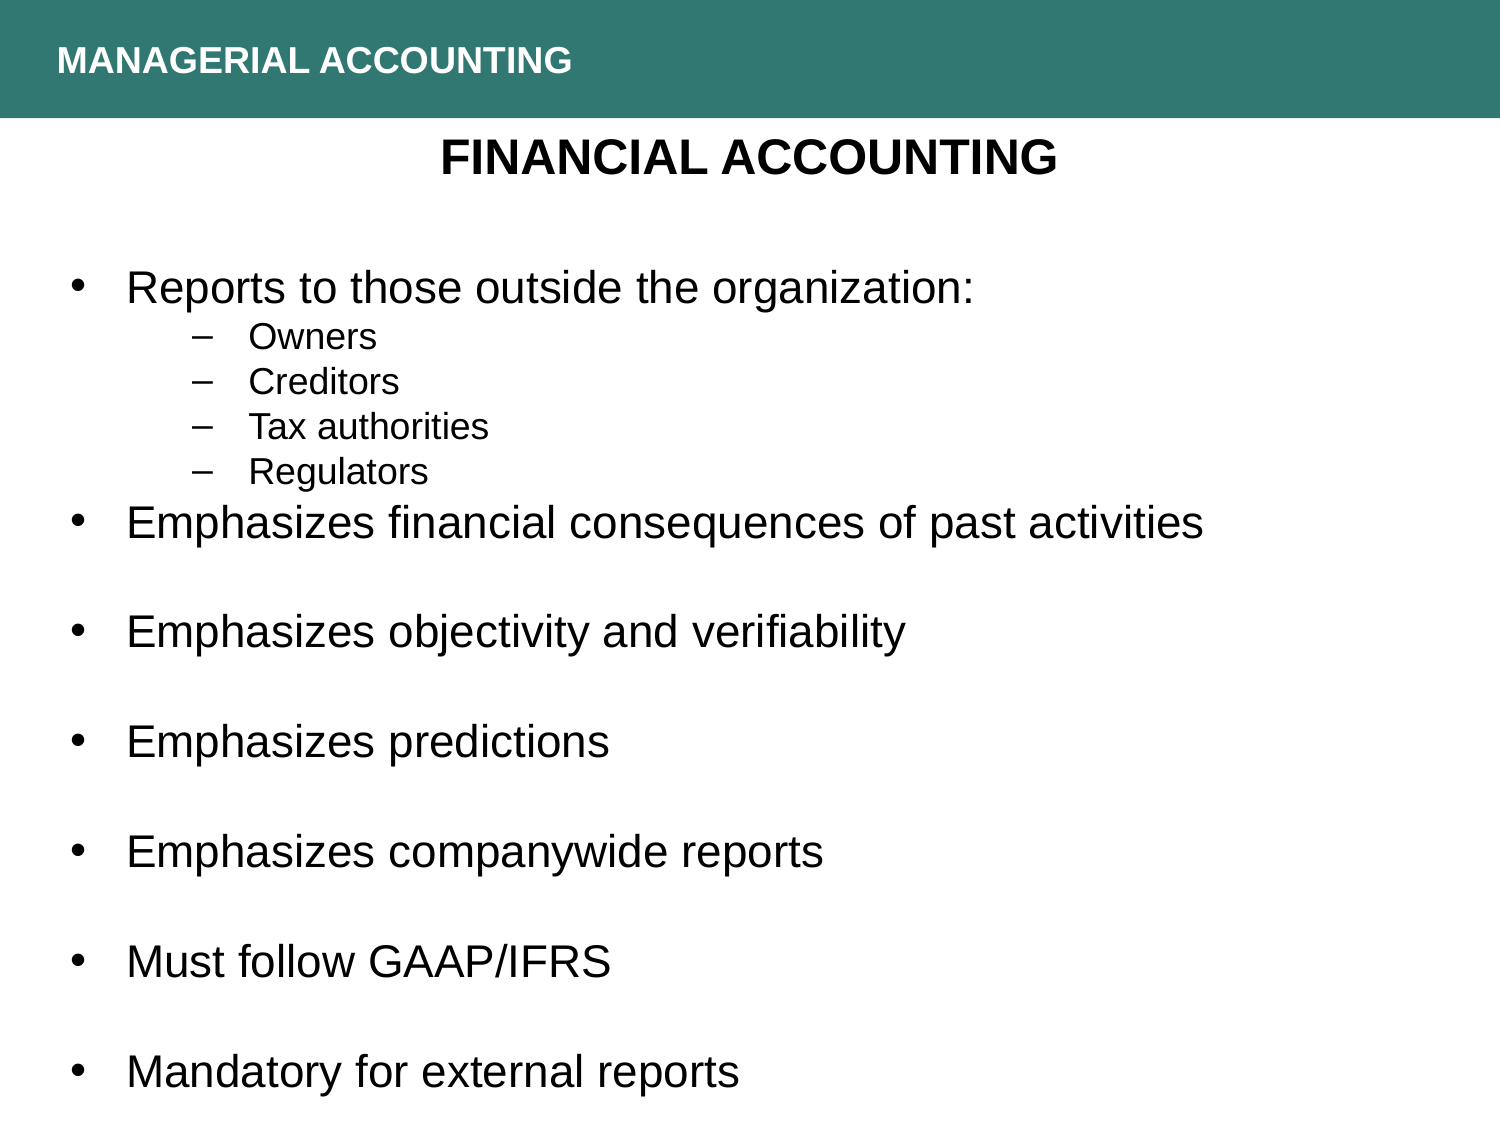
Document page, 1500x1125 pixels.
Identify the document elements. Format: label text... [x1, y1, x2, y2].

text_box MANAGERIAL ACCOUNTING [0, 0, 1500, 120]
text_box FINANCIAL ACCOUNTING [55, 117, 1444, 193]
text_box Reports to those outside the organization: Owners Creditors Tax authorities Regulators Emphasizes financial consequences of past activities Emphasizes objectivity and verifiability Emphasizes predictions Emphasizes companywide reports Must follow GAAP/IFRS Mandatory for external reports [55, 249, 1446, 1125]
